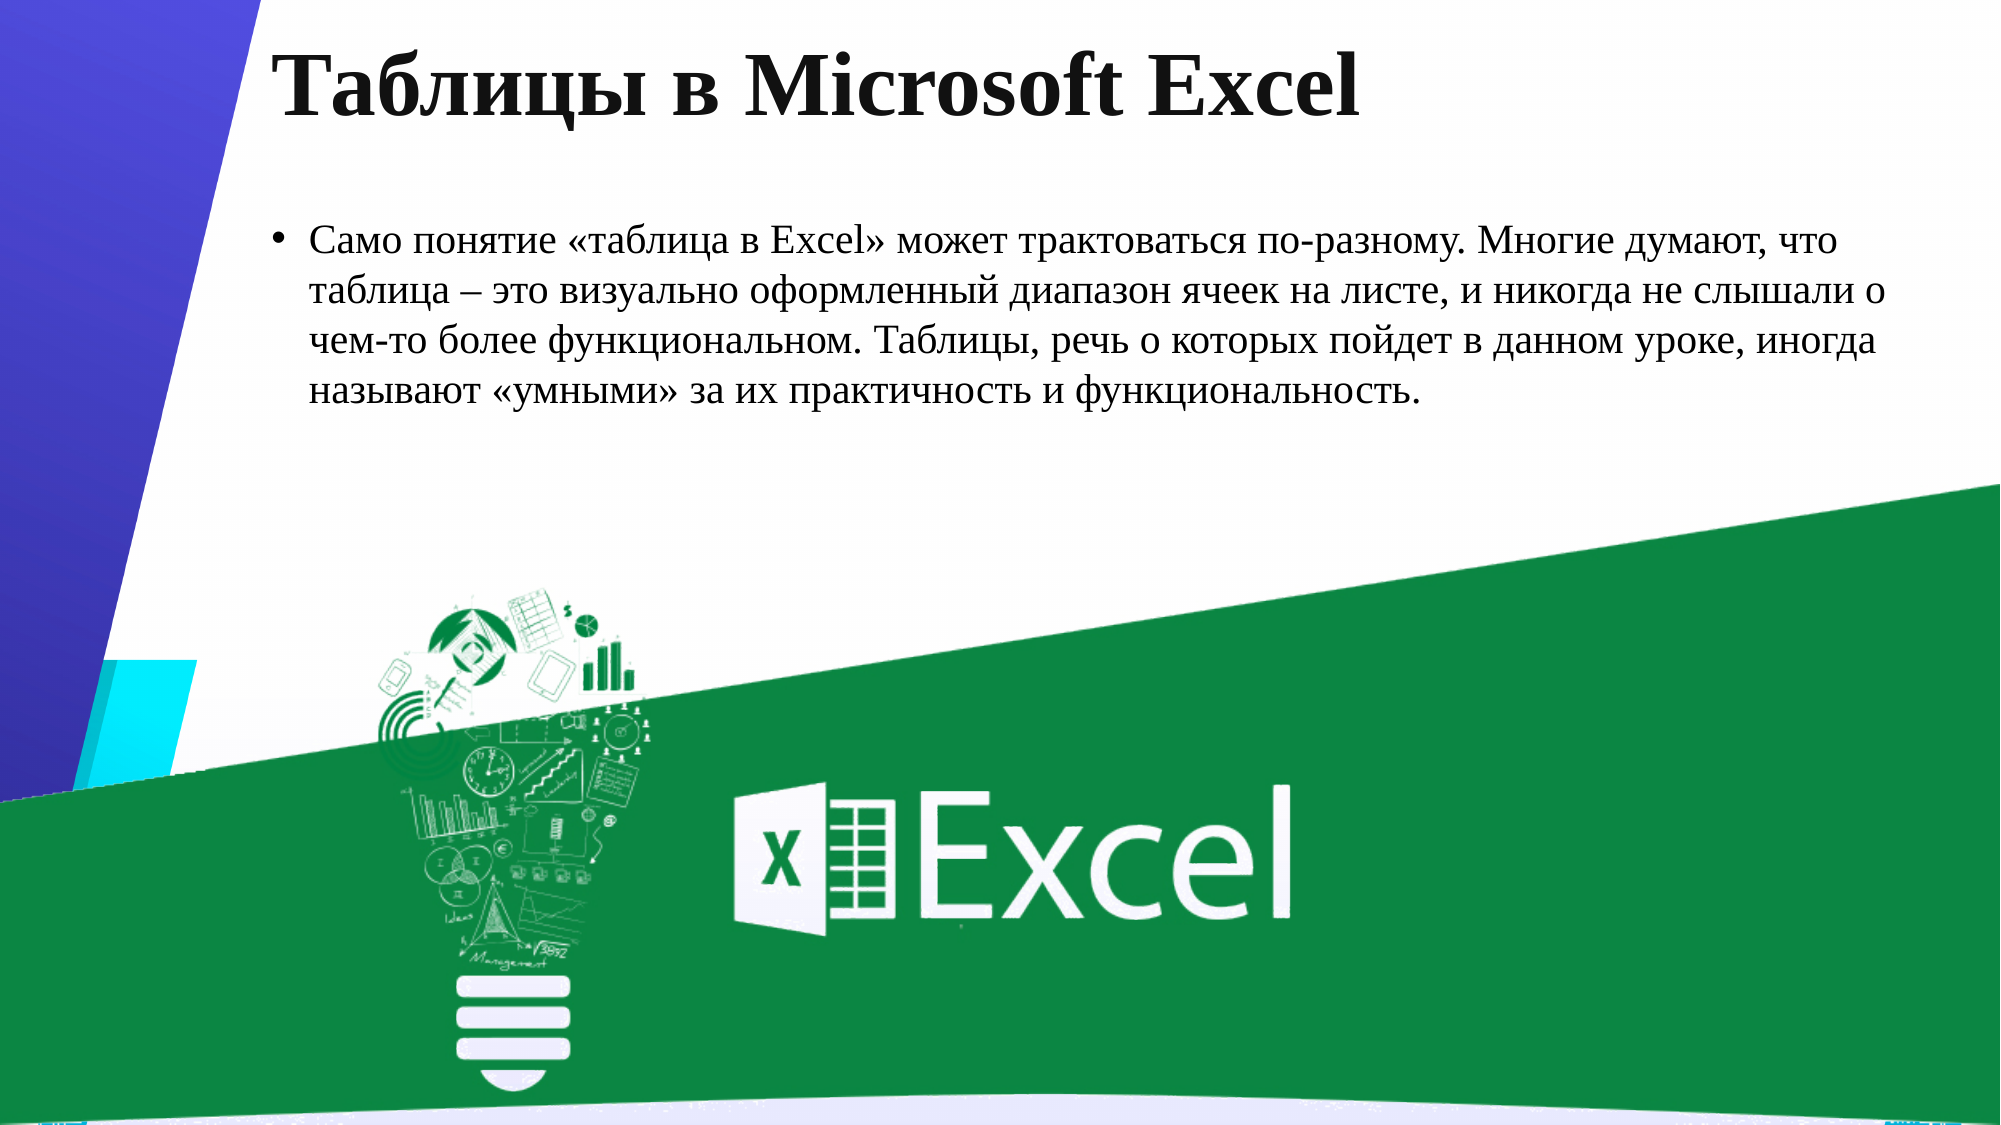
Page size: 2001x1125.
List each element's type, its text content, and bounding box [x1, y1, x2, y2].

list Само понятие «таблица в Excel» может трактоваться по-разному. Многие думают, что таблица – это визуально оформленный диапазон ячеек на листе, и никогда не слышали о чем-то более функциональном. Таблицы, речь о которых пойдет в данном уроке, иногда называют «умными» за их практичность и функциональность. [256, 204, 1982, 484]
picture [0, 0, 2000, 1125]
title Таблицы в Microsoft Excel [256, 22, 1982, 150]
